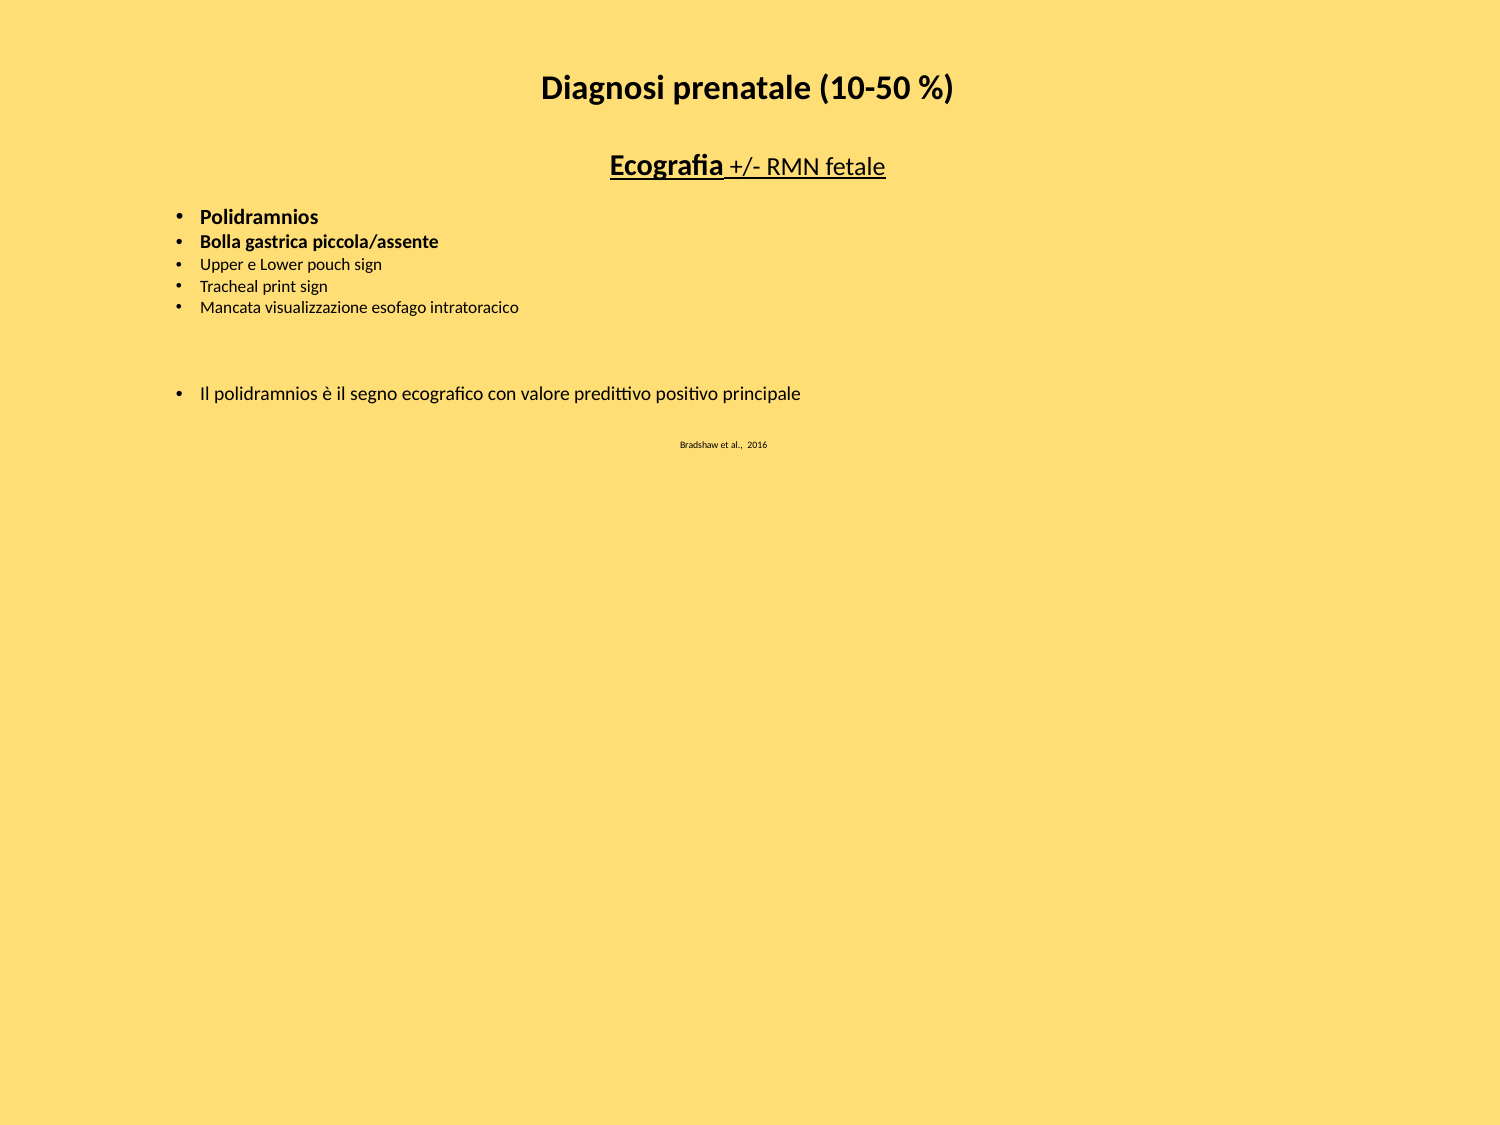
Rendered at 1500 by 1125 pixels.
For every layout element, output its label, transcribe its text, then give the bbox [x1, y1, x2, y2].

list Diagnosi prenatale (10-50 %) Ecografia +/- RMN fetale Polidramnios Bolla gastrica piccola/assente Upper e Lower pouch sign Tracheal print sign Mancata visualizzazione esofago intratoracico Il polidramnios è il segno ecografico con valore predittivo positivo principale Bradshaw et al., 2016 [160, 62, 1335, 470]
